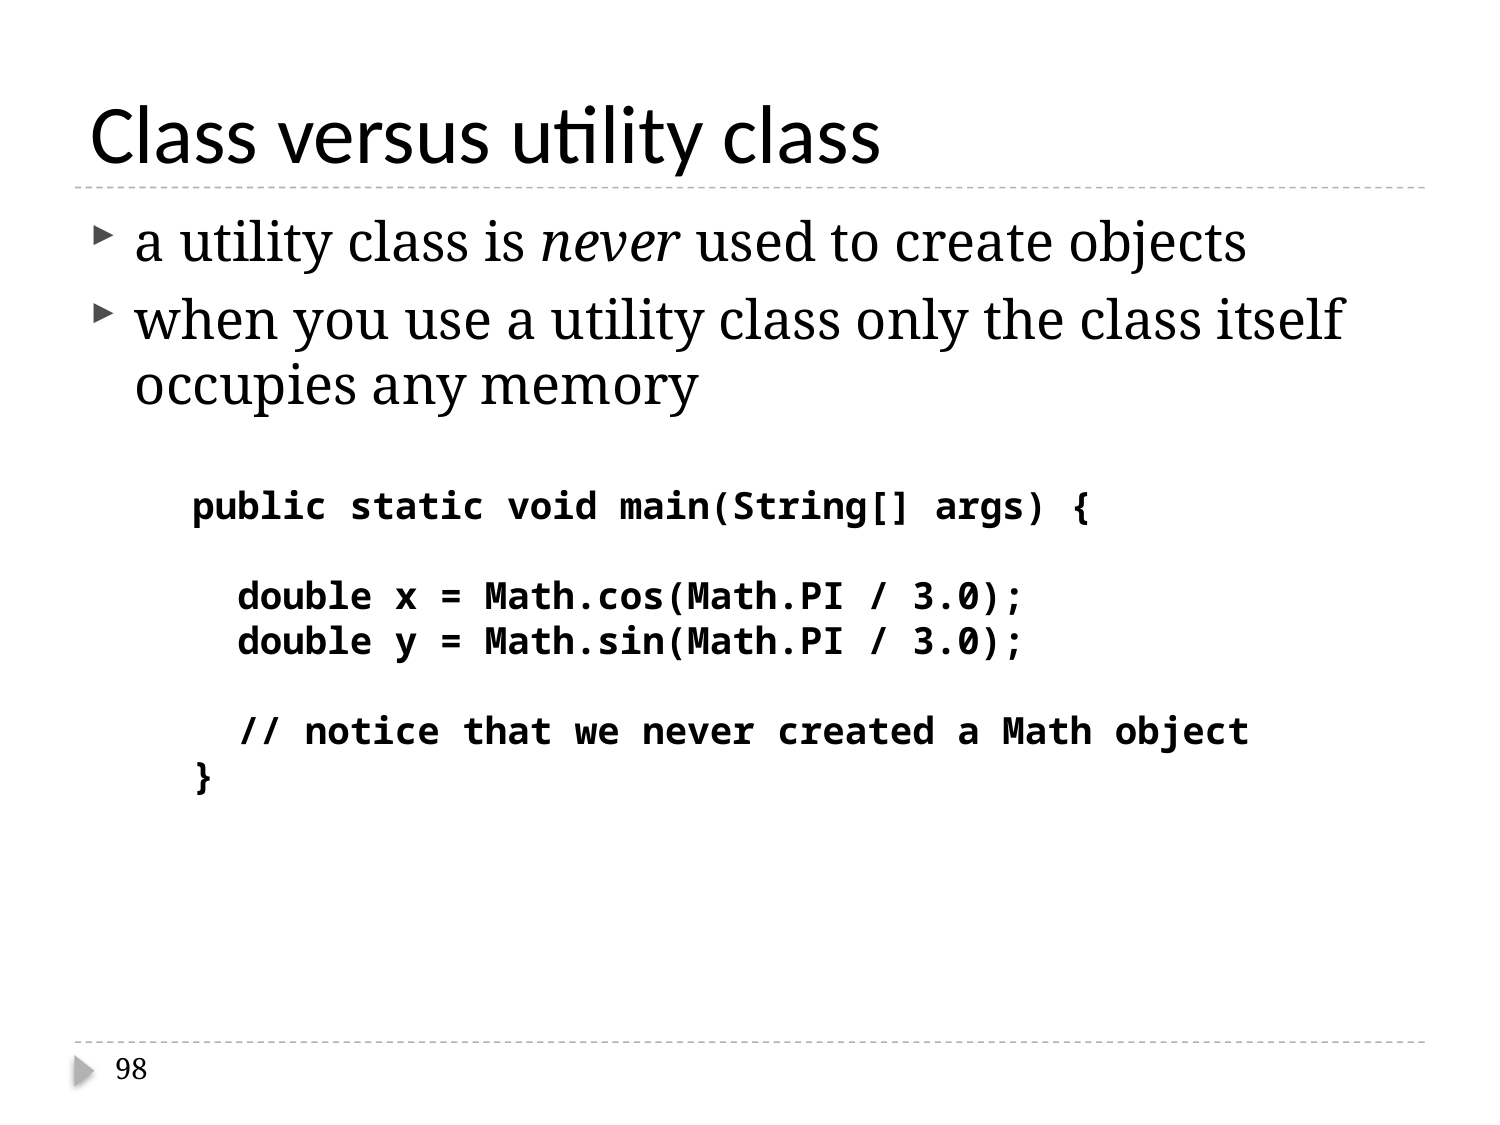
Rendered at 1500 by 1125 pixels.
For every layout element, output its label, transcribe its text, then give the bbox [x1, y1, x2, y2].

list a utility class is never used to create objects when you use a utility class only the class itself occupies any memory [74, 199, 1426, 1011]
text_box public static void main(String[] args) { double x = Math.cos(Math.PI / 3.0); double y = Math.sin(Math.PI / 3.0); // notice that we never created a Math object } [177, 474, 1265, 850]
slide_number 98 [100, 1042, 426, 1103]
title Class versus utility class [74, 24, 1426, 188]
